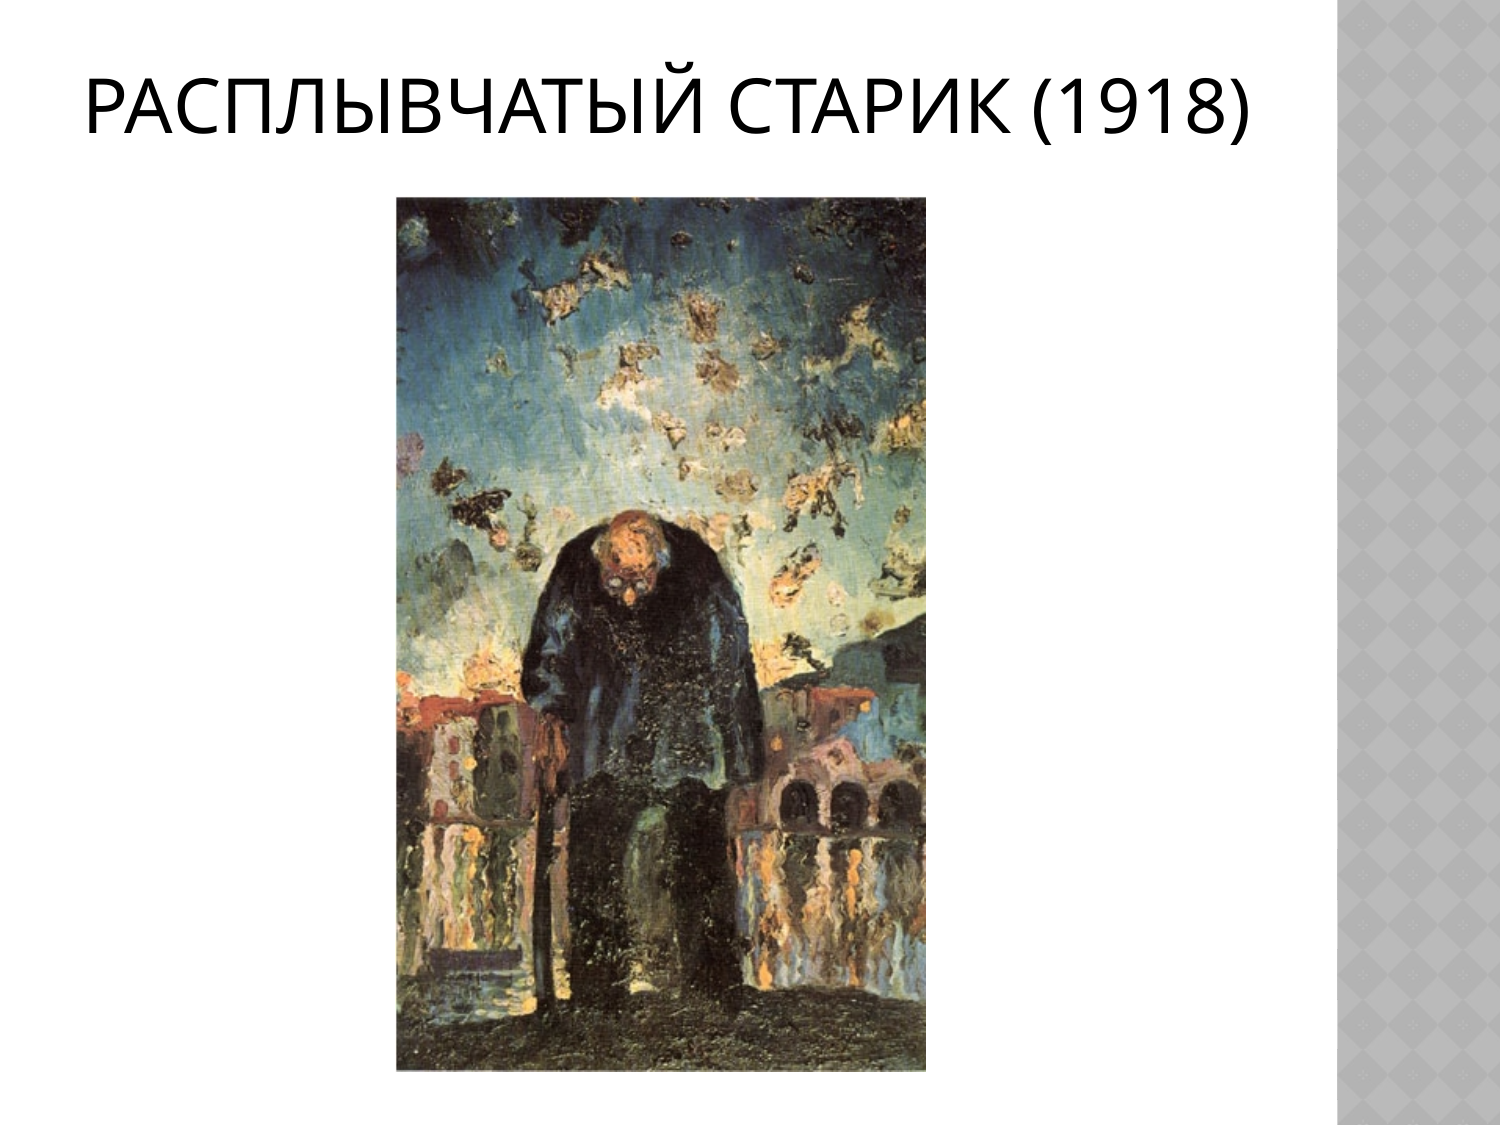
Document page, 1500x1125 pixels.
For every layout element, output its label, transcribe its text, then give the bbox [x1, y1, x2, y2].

title Расплывчатый старик (1918) [75, 52, 1263, 240]
picture [395, 195, 926, 1072]
